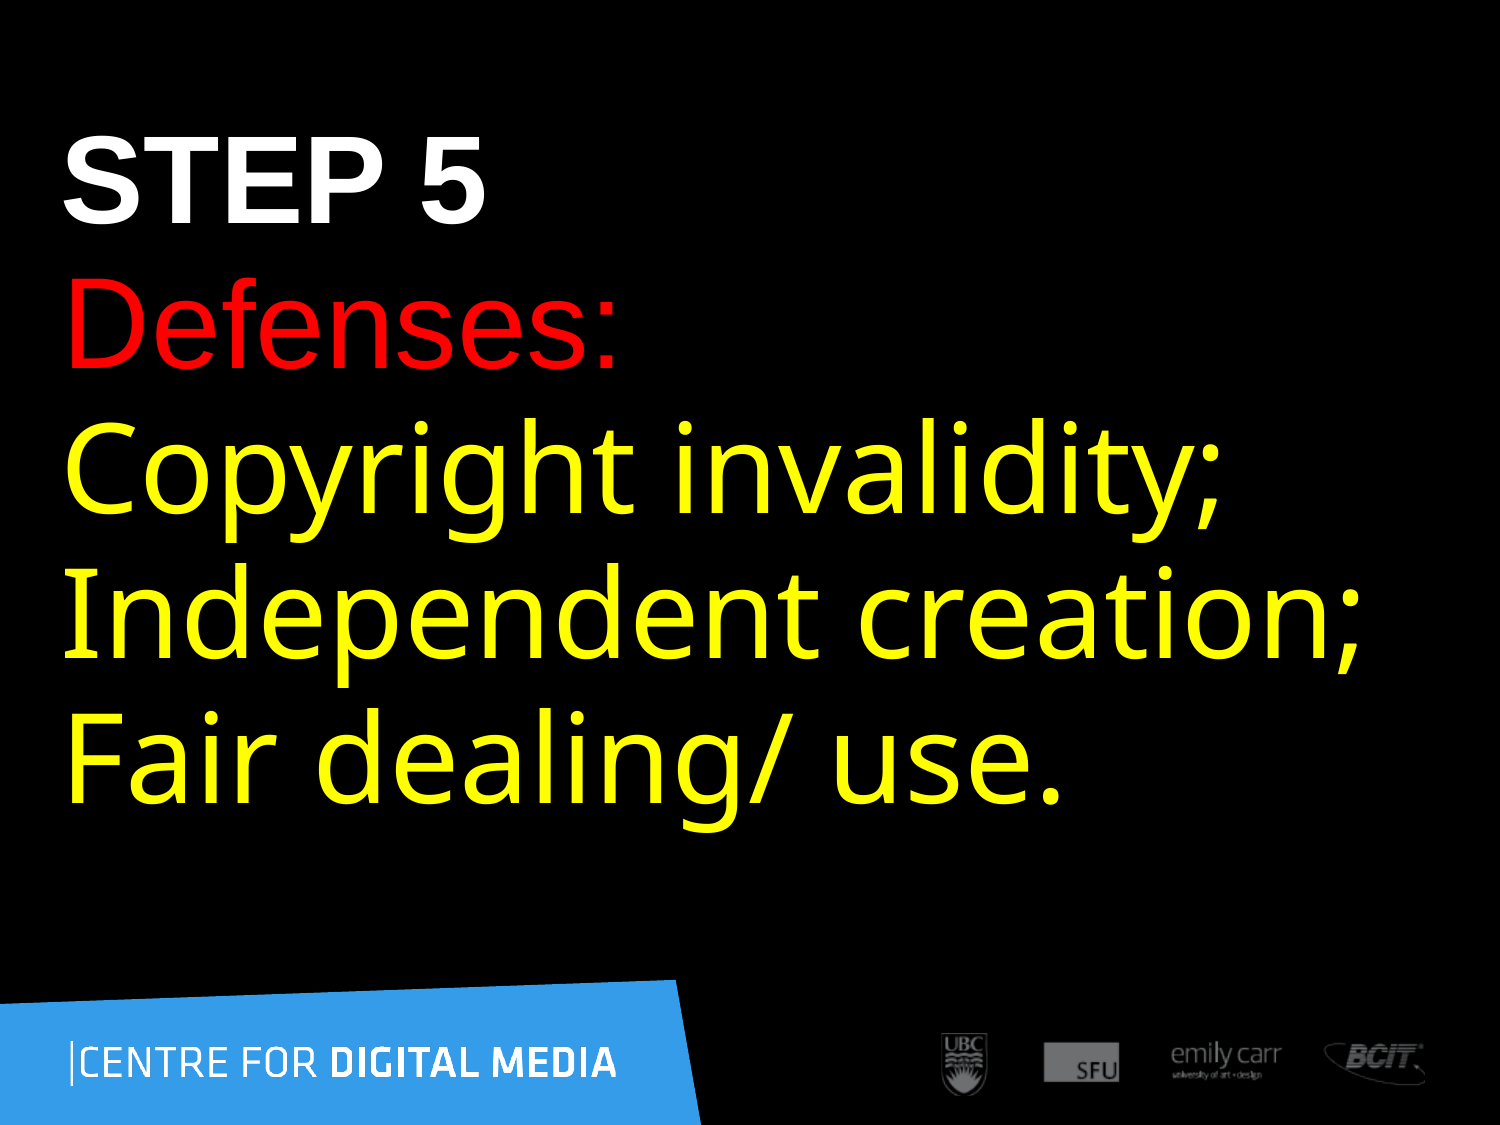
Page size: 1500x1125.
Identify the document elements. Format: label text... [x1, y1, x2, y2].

list STEP 5 Defenses: Copyright invalidity; Independent creation; Fair dealing/ use. [48, 114, 1480, 940]
